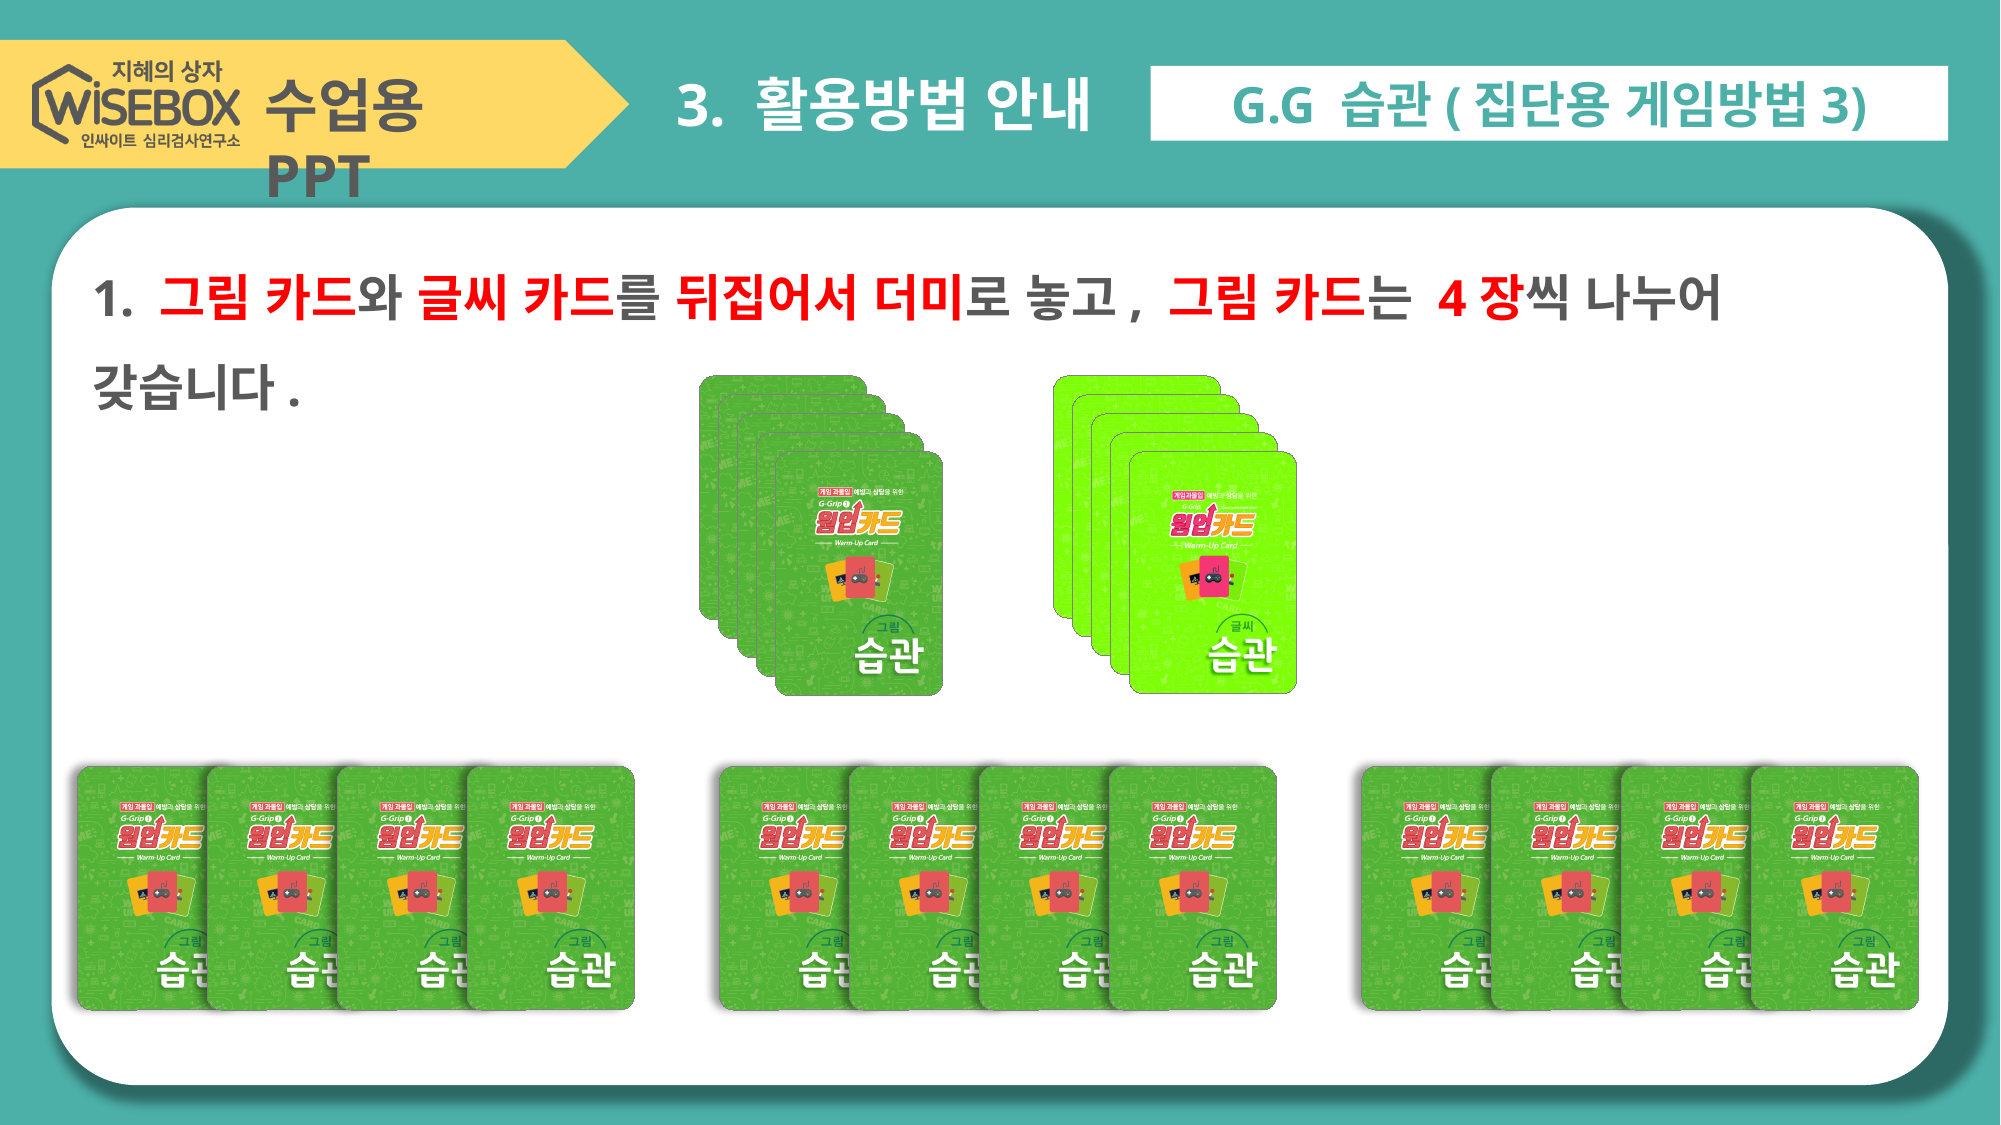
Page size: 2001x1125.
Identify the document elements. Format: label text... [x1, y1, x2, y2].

text_box [50, 206, 1950, 1087]
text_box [77, 766, 1919, 1010]
text_box 3. 활용방법 안내 [661, 60, 1949, 146]
text_box 1. 그림 카드와 글씨 카드를 뒤집어서 더미로 놓고, 그림 카드는 4장씩 나누어 갖습니다. [77, 229, 1906, 424]
text_box G.G 습관(집단용 게임방법3) [1150, 65, 1949, 141]
text_box [0, 0, 2000, 1125]
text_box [0, 39, 630, 169]
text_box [699, 375, 1297, 696]
